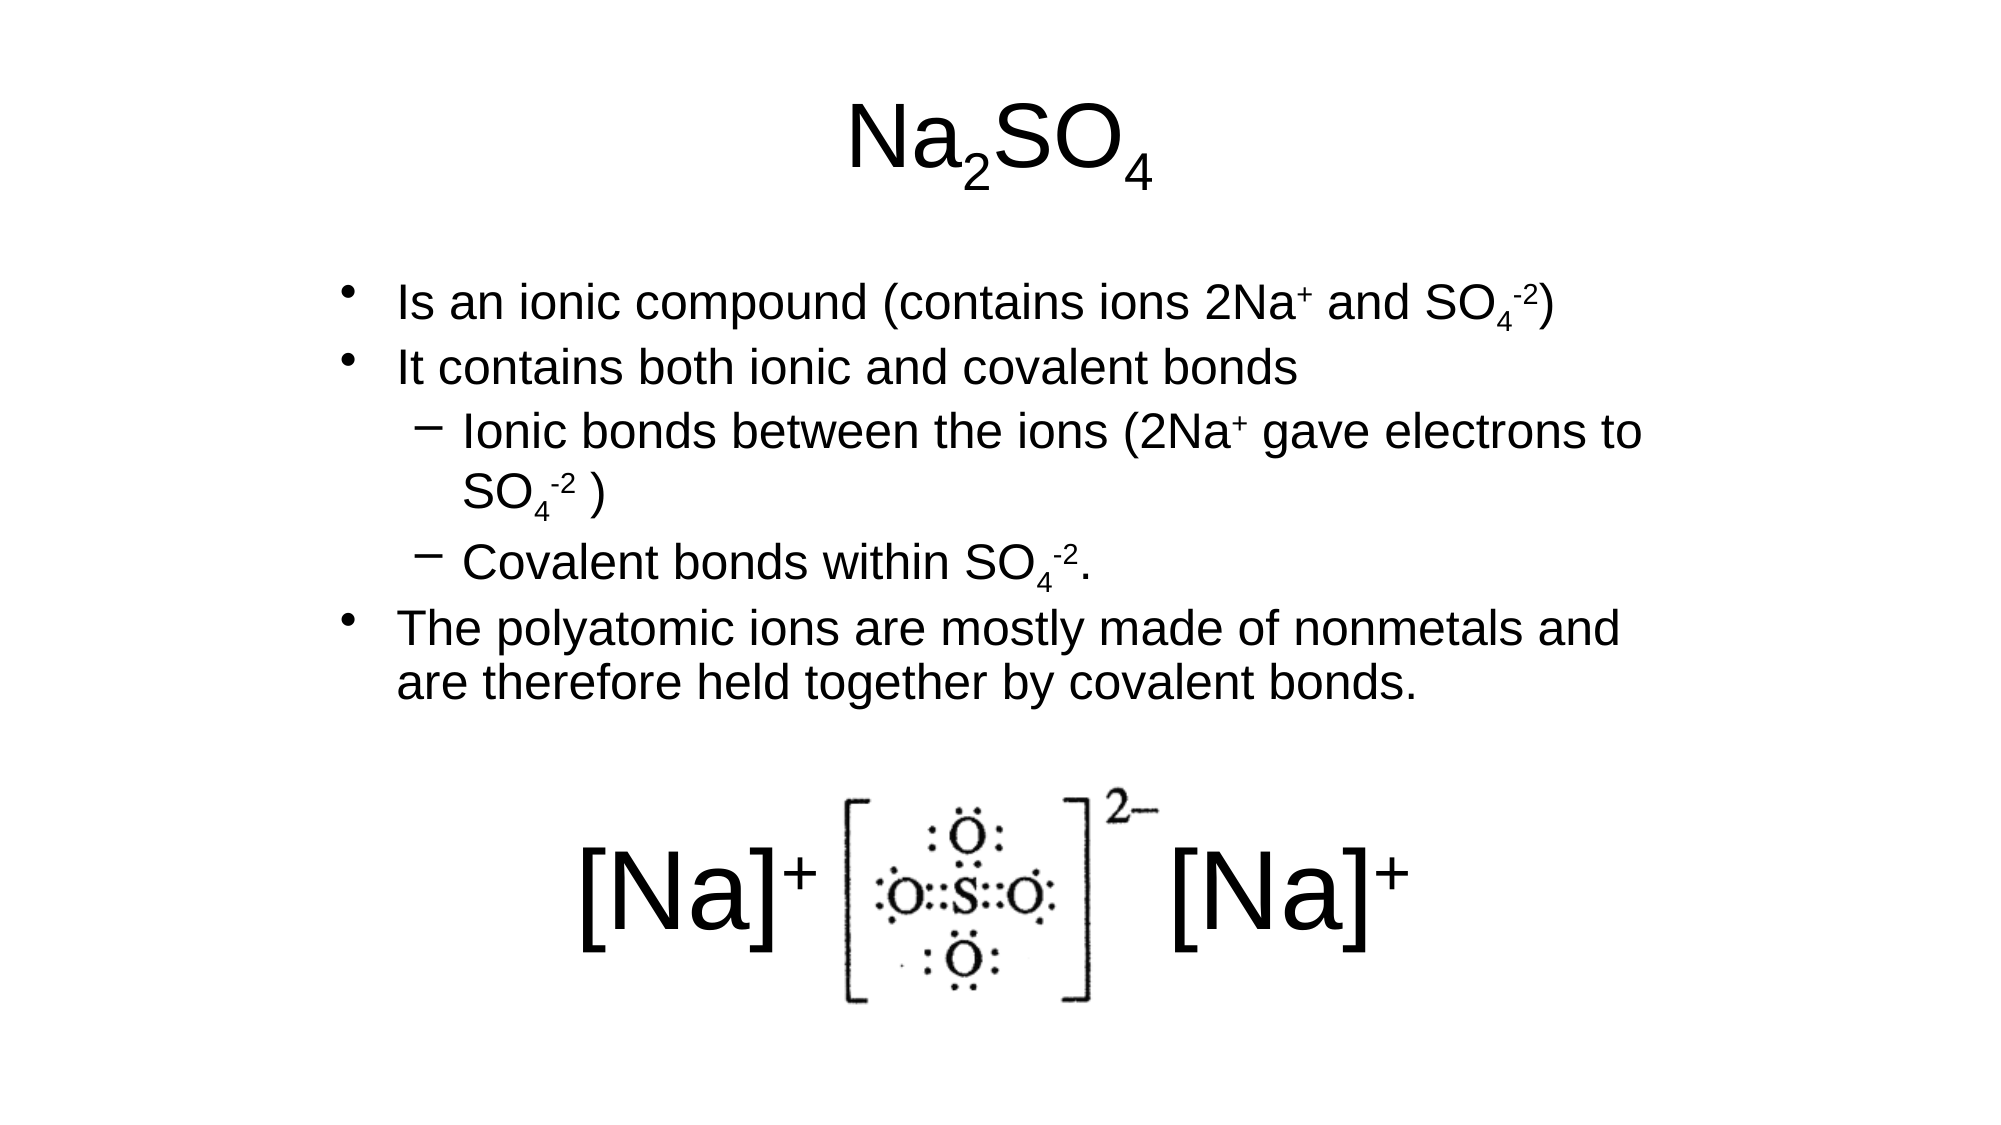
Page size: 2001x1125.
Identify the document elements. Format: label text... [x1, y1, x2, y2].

list Is an ionic compound (contains ions 2Na+ and SO4-2) It contains both ionic and covalent bonds Ionic bonds between the ions (2Na+ gave electrons to SO4-2 ) Covalent bonds within SO4-2. The polyatomic ions are mostly made of nonmetals and are therefore held together by covalent bonds. [324, 262, 1675, 800]
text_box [557, 768, 1431, 1026]
title Na2SO4 [99, 45, 1900, 233]
